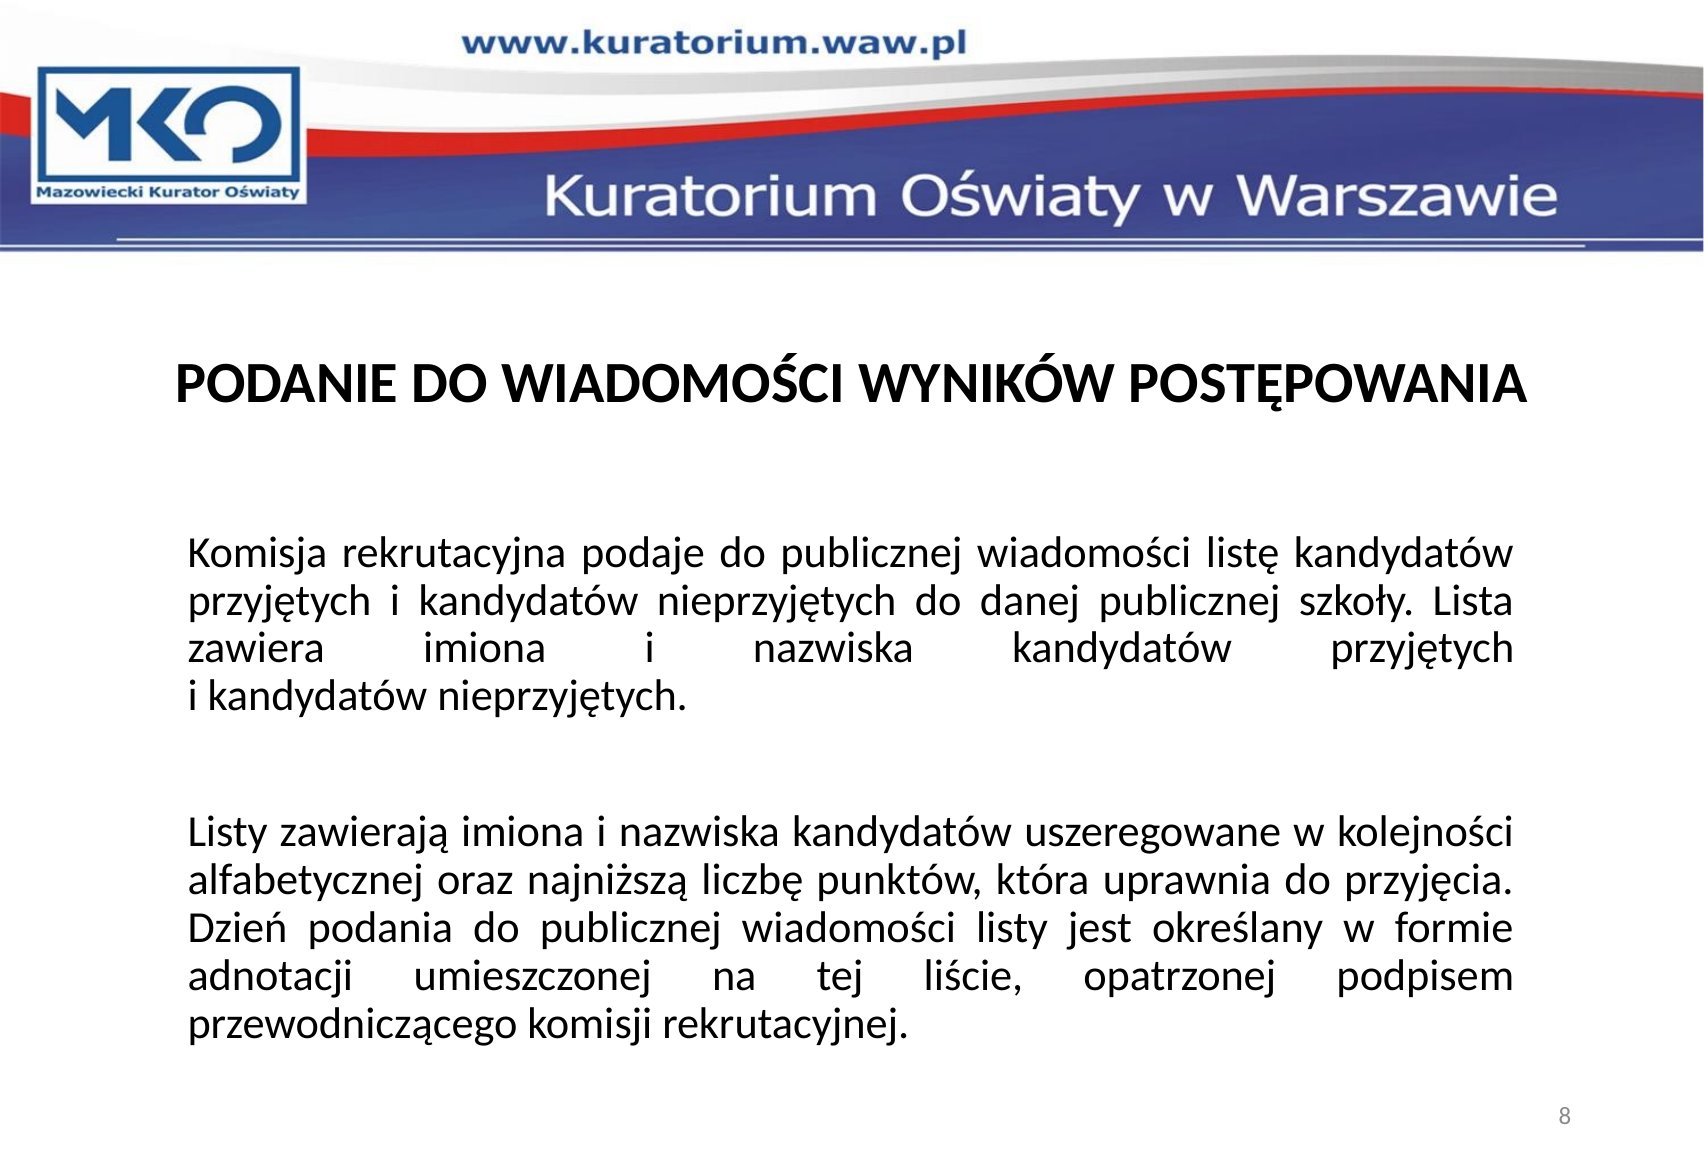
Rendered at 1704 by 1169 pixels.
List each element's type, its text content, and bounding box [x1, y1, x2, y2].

title PODANIE DO WIADOMOŚCI WYNIKÓW POSTĘPOWANIA [117, 179, 1587, 608]
slide_number 8 [1203, 1083, 1587, 1146]
picture [0, 0, 1704, 1169]
list Komisja rekrutacyjna podaje do publicznej wiadomości listę kandydatów przyjętych i kandydatów nieprzyjętych do danej publicznej szkoły. Lista zawiera imiona i nazwiska kandydatów przyjętych i kandydatów nieprzyjętych. Listy zawierają imiona i nazwiska kandydatów uszeregowane w kolejności alfabetycznej oraz najniższą liczbę punktów, która uprawnia do przyjęcia. Dzień podania do publicznej wiadomości listy jest określany w formie adnotacji umieszczonej na tej liście, opatrzonej podpisem przewodniczącego komisji rekrutacyjnej. [172, 433, 1531, 1061]
